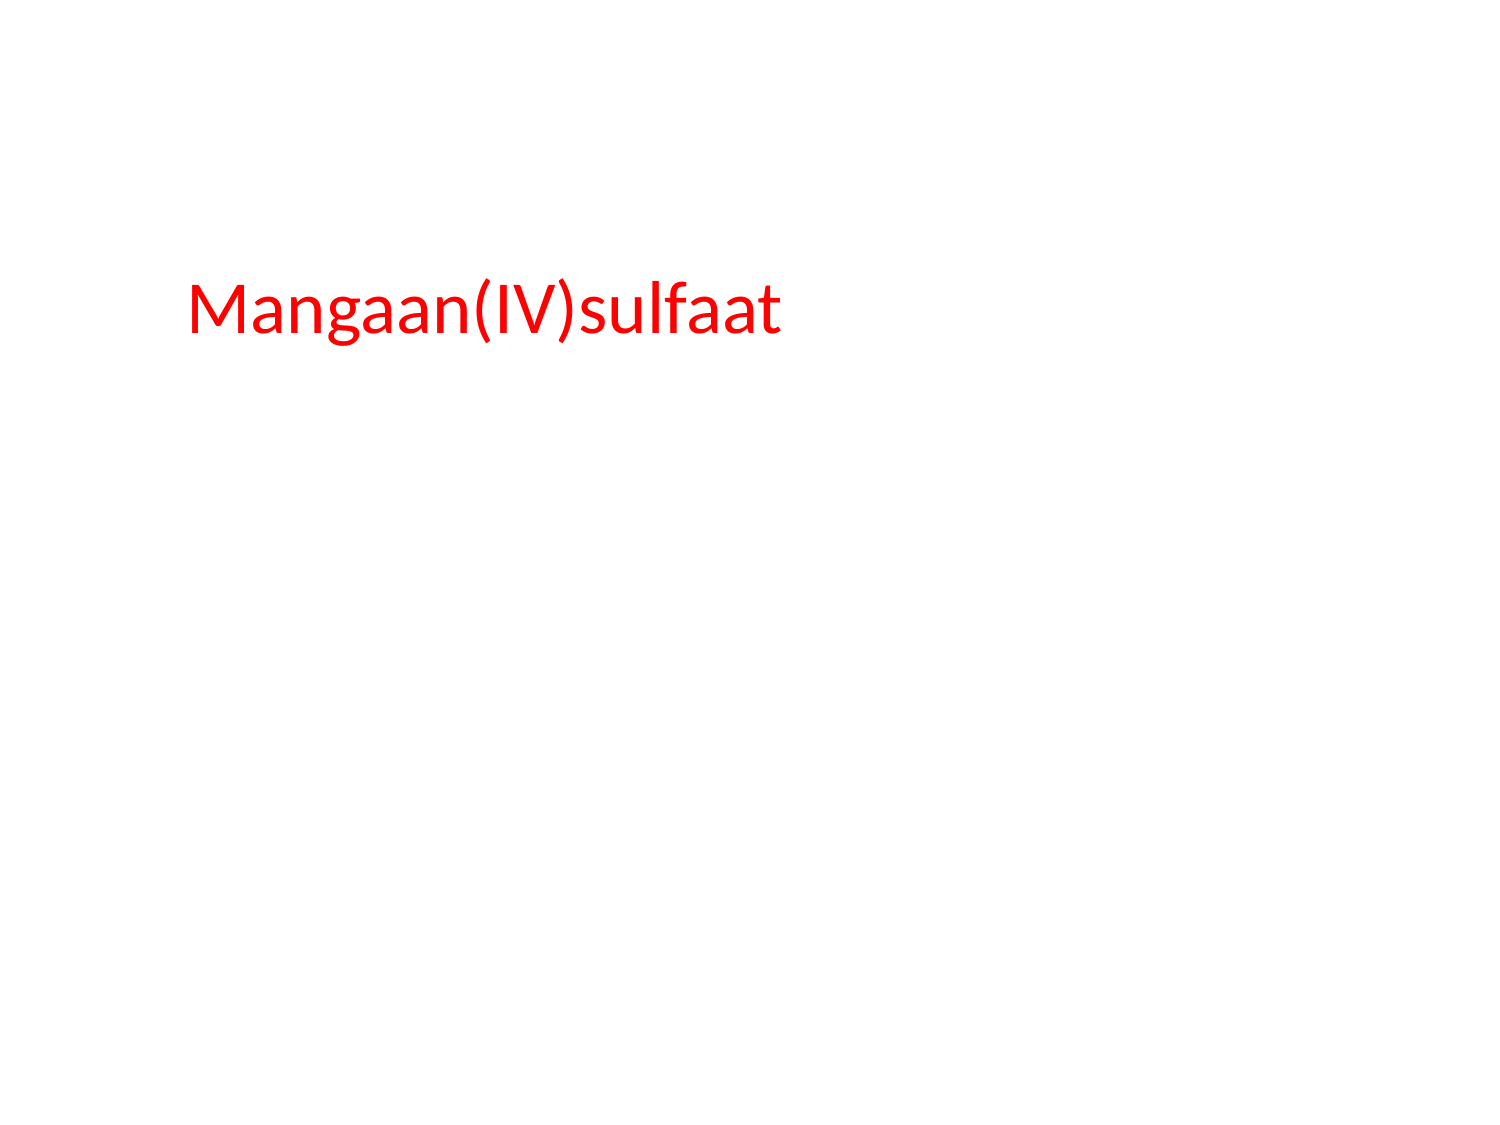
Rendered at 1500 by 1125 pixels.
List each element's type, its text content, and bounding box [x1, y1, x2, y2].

text_box Mangaan(IV)sulfaat [172, 250, 1500, 491]
